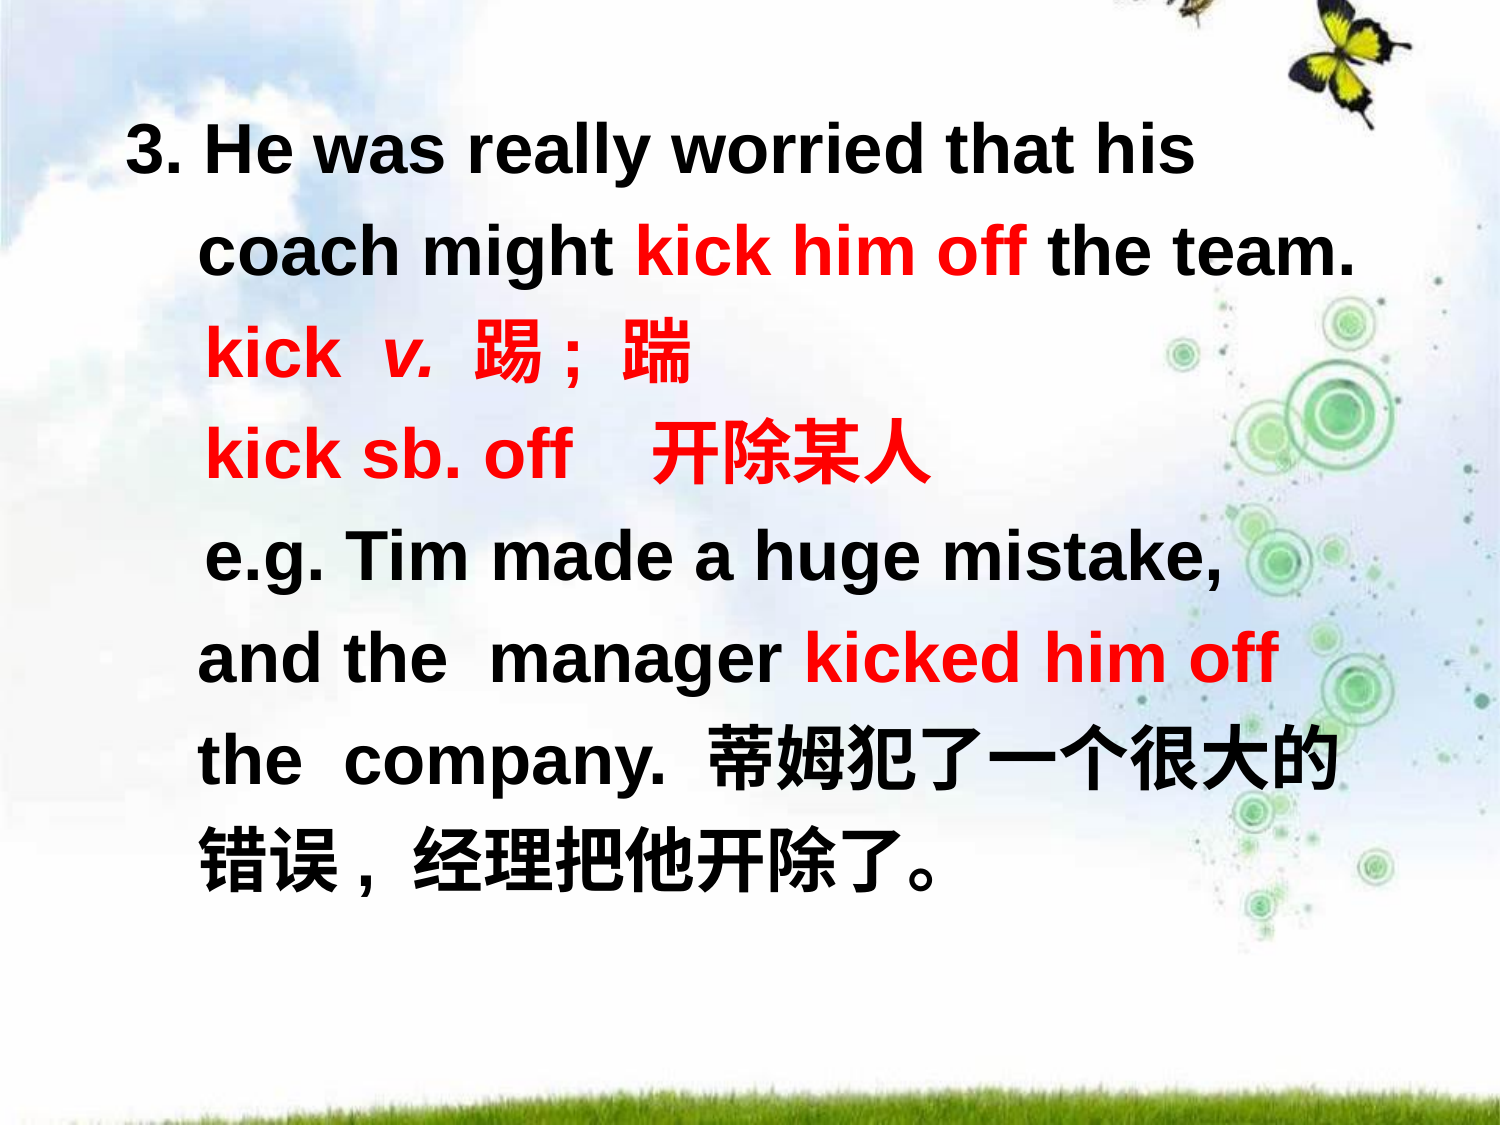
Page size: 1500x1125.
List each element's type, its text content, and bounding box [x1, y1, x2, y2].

picture [0, 0, 1500, 1125]
list 3. He was really worried that his coach might kick him off the team. kick v. 踢; 踹 kick sb. off 开除某人 e.g. Tim made a huge mistake, and the manager kicked him off the company. 蒂姆犯了一个很大的错误, 经理把他开除了。 [110, 78, 1376, 1035]
